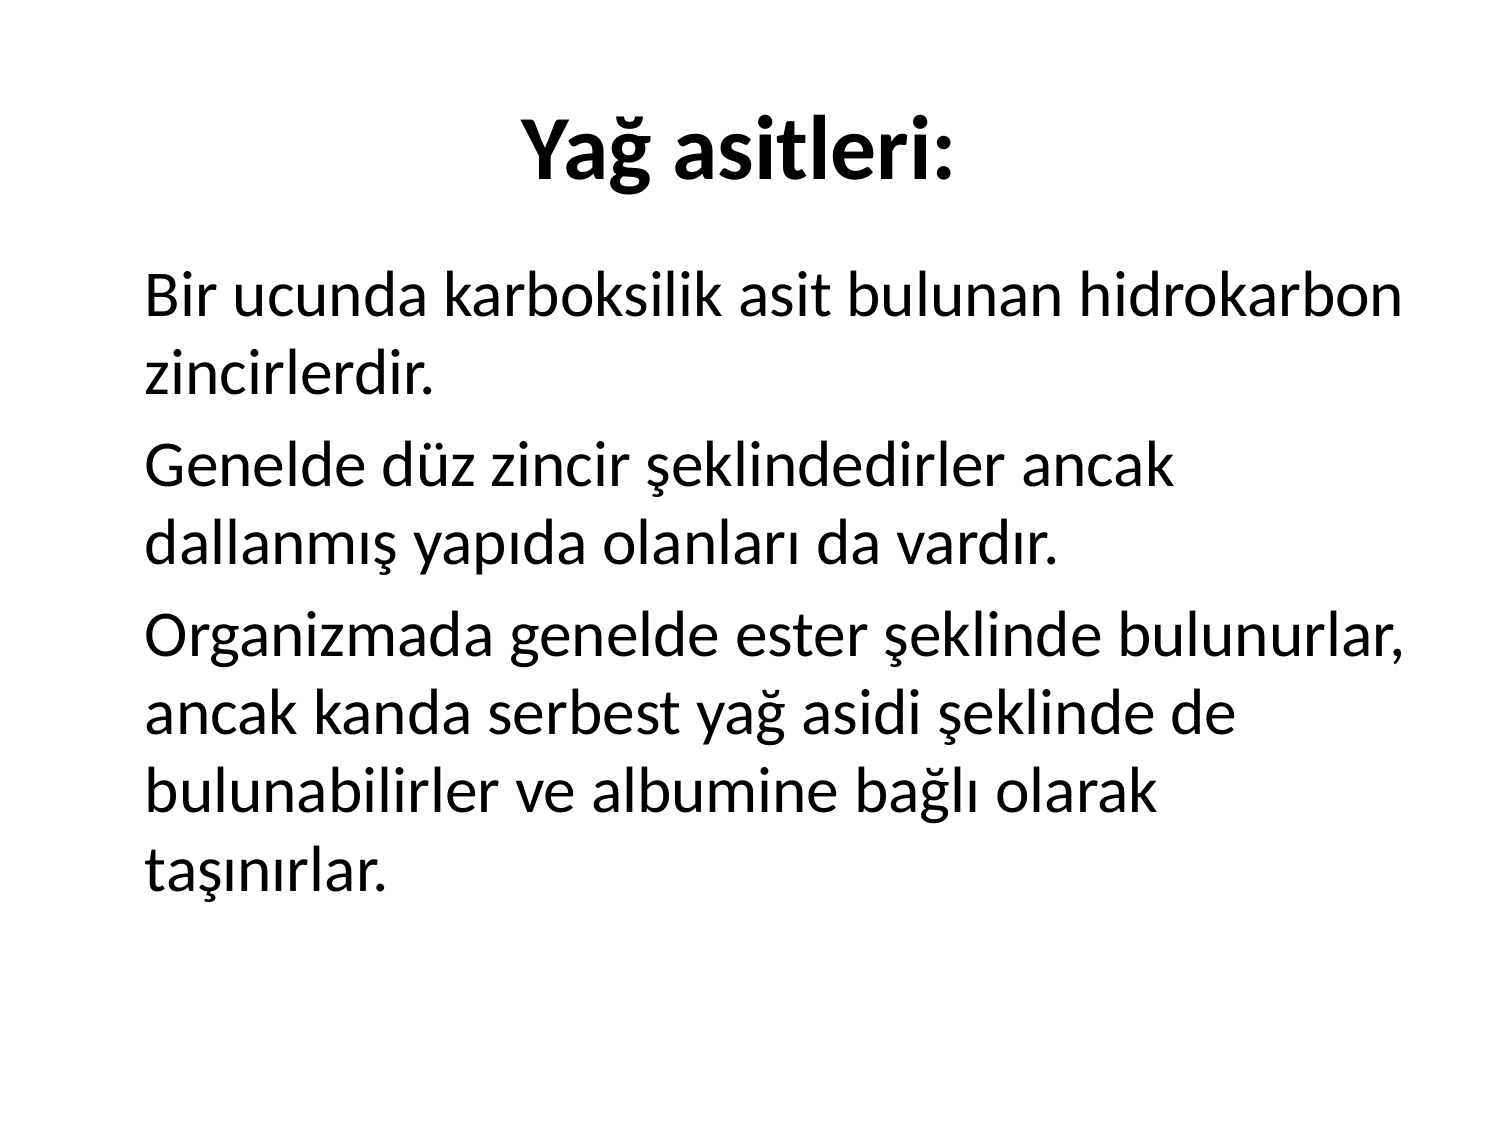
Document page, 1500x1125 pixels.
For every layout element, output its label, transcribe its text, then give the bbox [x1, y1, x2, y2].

list Bir ucunda karboksilik asit bulunan hidrokarbon zincirlerdir. Genelde düz zincir şeklindedirler ancak dallanmış yapıda olanları da vardır. Organizmada genelde ester şeklinde bulunurlar, ancak kanda serbest yağ asidi şeklinde de bulunabilirler ve albumine bağlı olarak taşınırlar. [75, 243, 1425, 1005]
title Yağ asitleri: [75, 66, 1425, 220]
